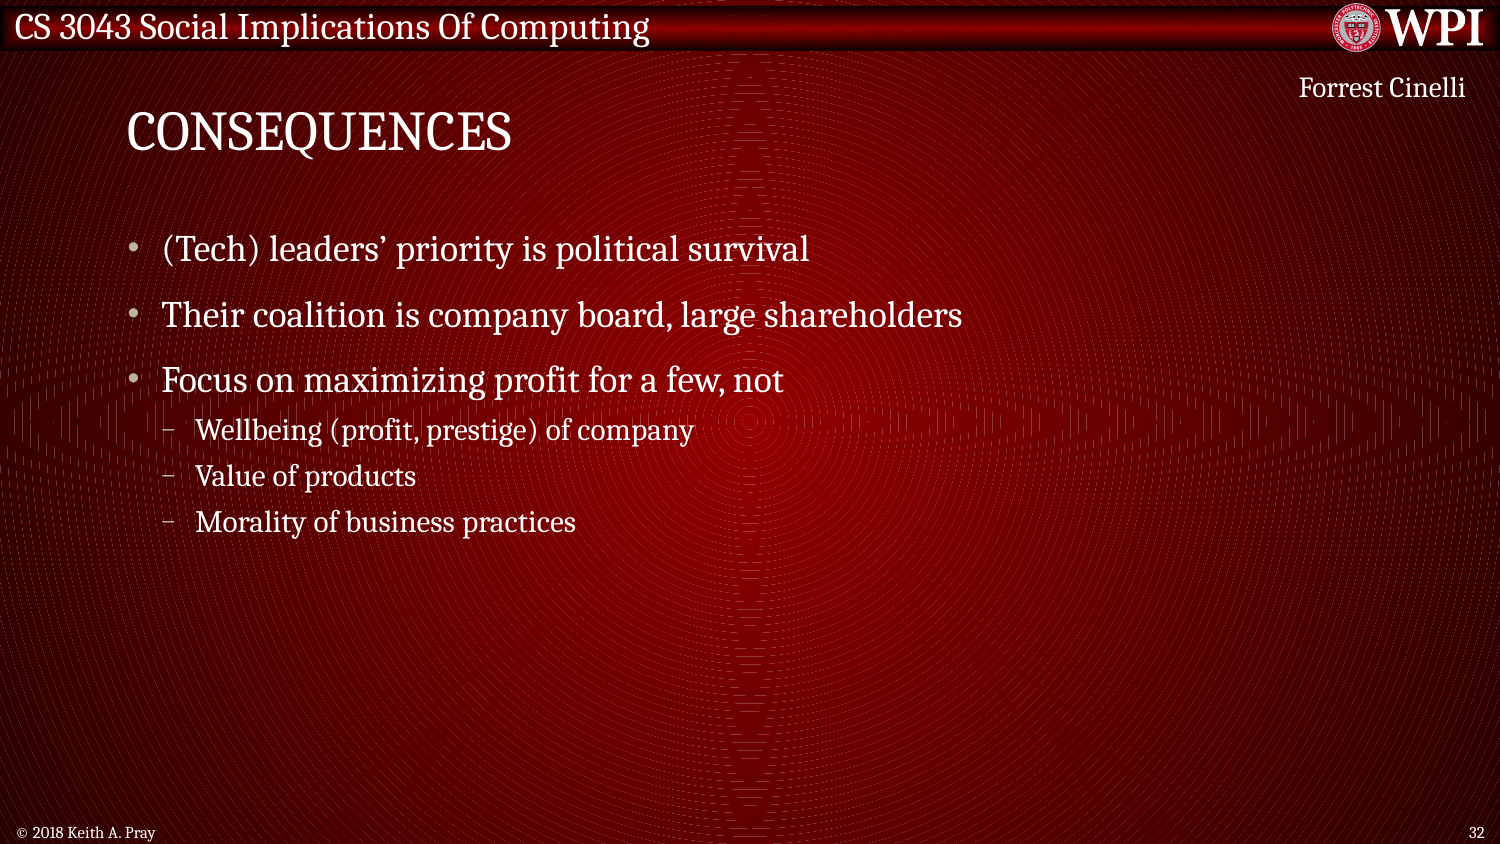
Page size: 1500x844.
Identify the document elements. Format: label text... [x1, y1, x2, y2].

picture [1332, 3, 1483, 52]
slide_number 32 [1397, 819, 1500, 844]
title Consequences [112, 59, 1388, 210]
list (Tech) leaders’ priority is political survival Their coalition is company board, large shareholders Focus on maximizing profit for a few, not Wellbeing (profit, prestige) of company Value of products Morality of business practices [112, 221, 1436, 772]
text_box Forrest Cinelli [1123, 61, 1481, 111]
footer © 2018 Keith A. Pray [0, 819, 913, 844]
